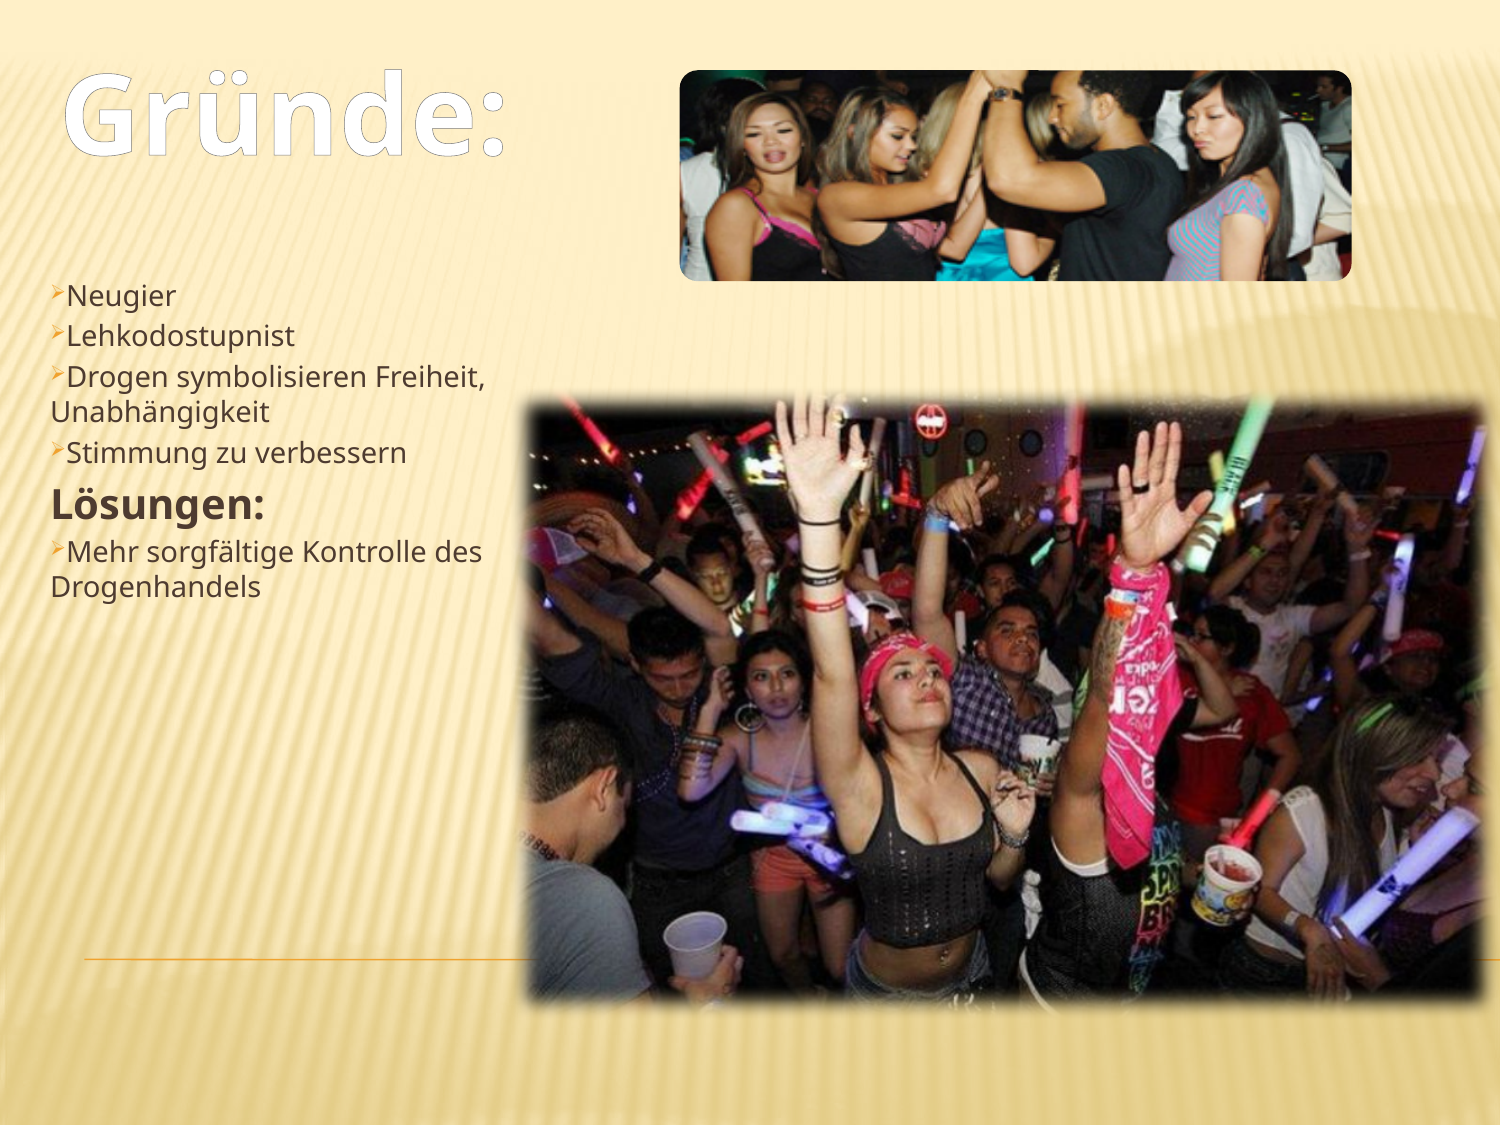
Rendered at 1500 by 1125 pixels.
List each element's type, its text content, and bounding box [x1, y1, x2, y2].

text_box Gründe: [43, 35, 554, 186]
picture [509, 386, 1500, 1020]
title [554, 35, 1435, 121]
list Neugier Lehkodostupnist Drogen symbolisieren Freiheit, Unabhängigkeit Stimmung zu verbessern Lösungen: Mehr sorgfältige Kontrolle des Drogenhandels [35, 269, 529, 1057]
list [679, 69, 1352, 282]
